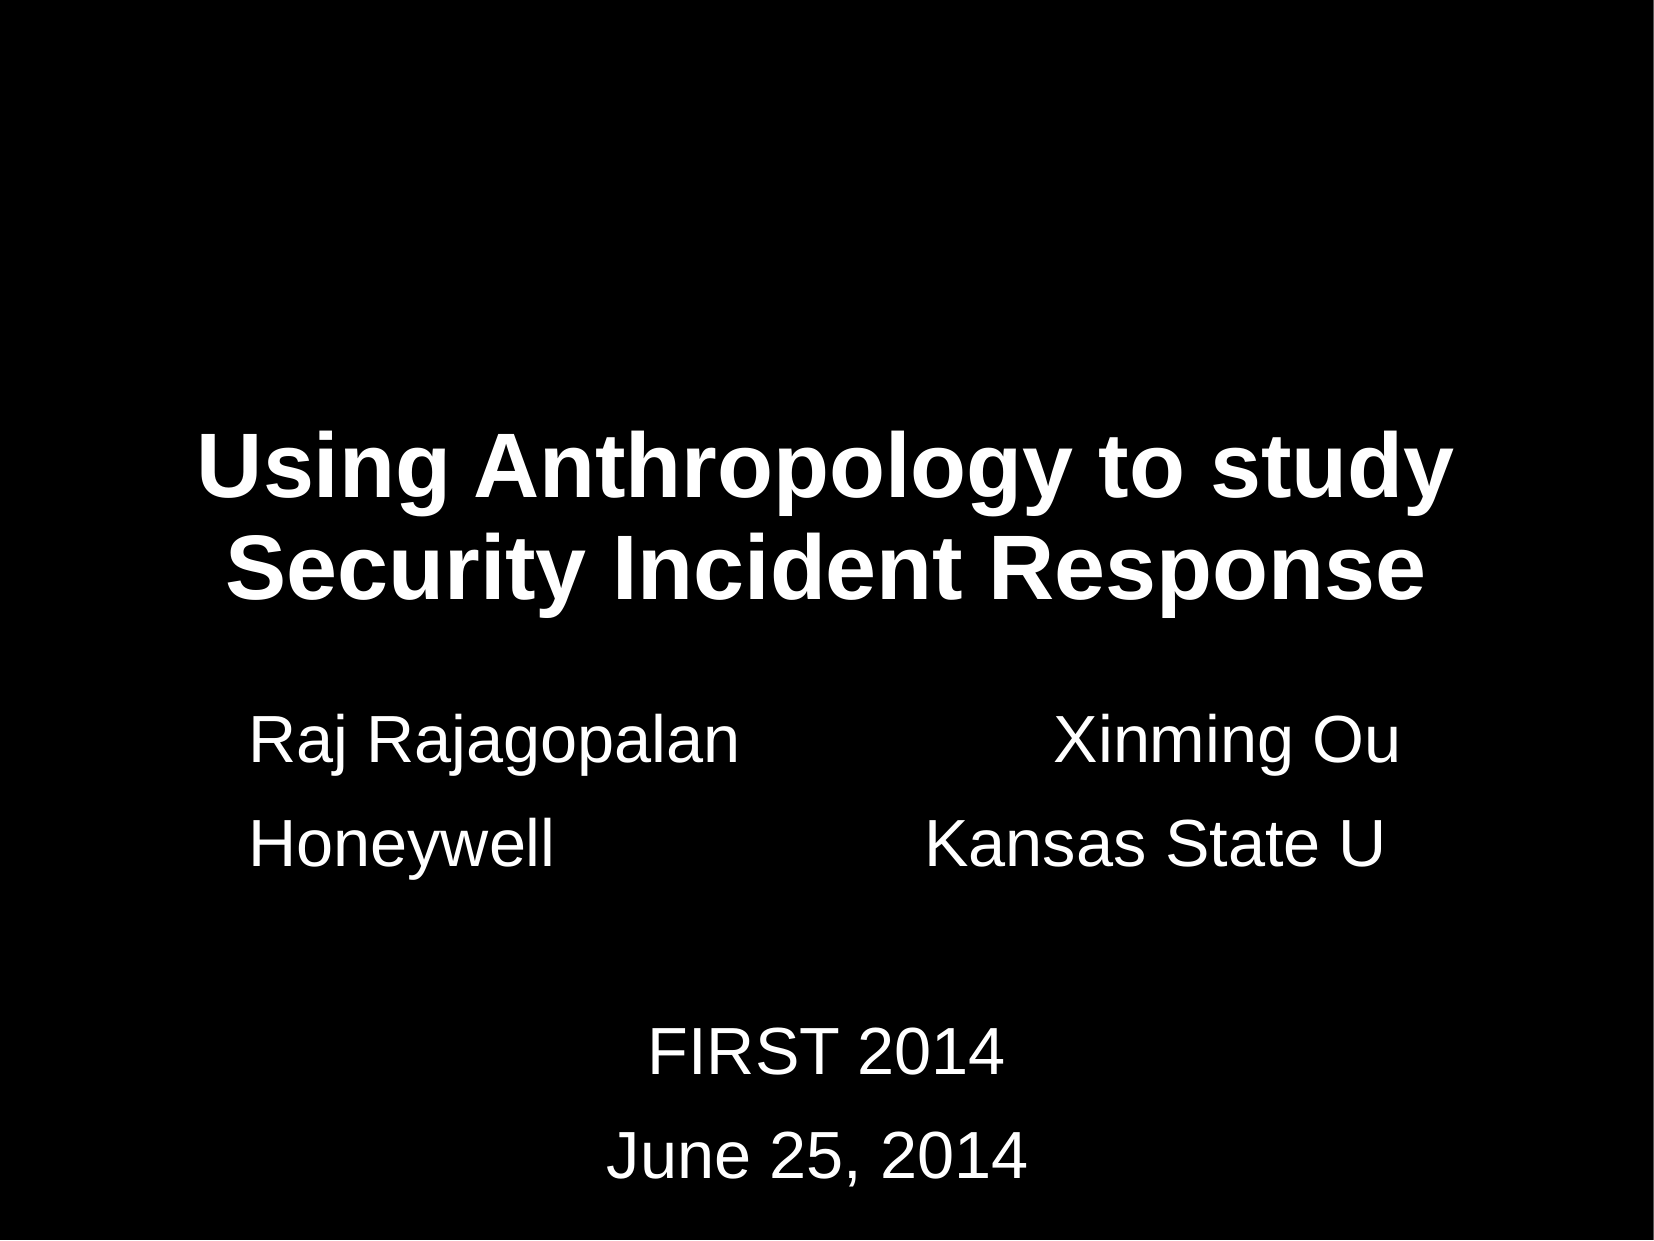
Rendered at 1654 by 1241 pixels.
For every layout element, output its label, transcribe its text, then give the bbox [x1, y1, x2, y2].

title Using Anthropology to study Security Incident Response [123, 384, 1530, 652]
subtitle Raj Rajagopalan Xinming Ou Honeywell Kansas State U FIRST 2014 June 25, 2014 [247, 702, 1406, 1020]
